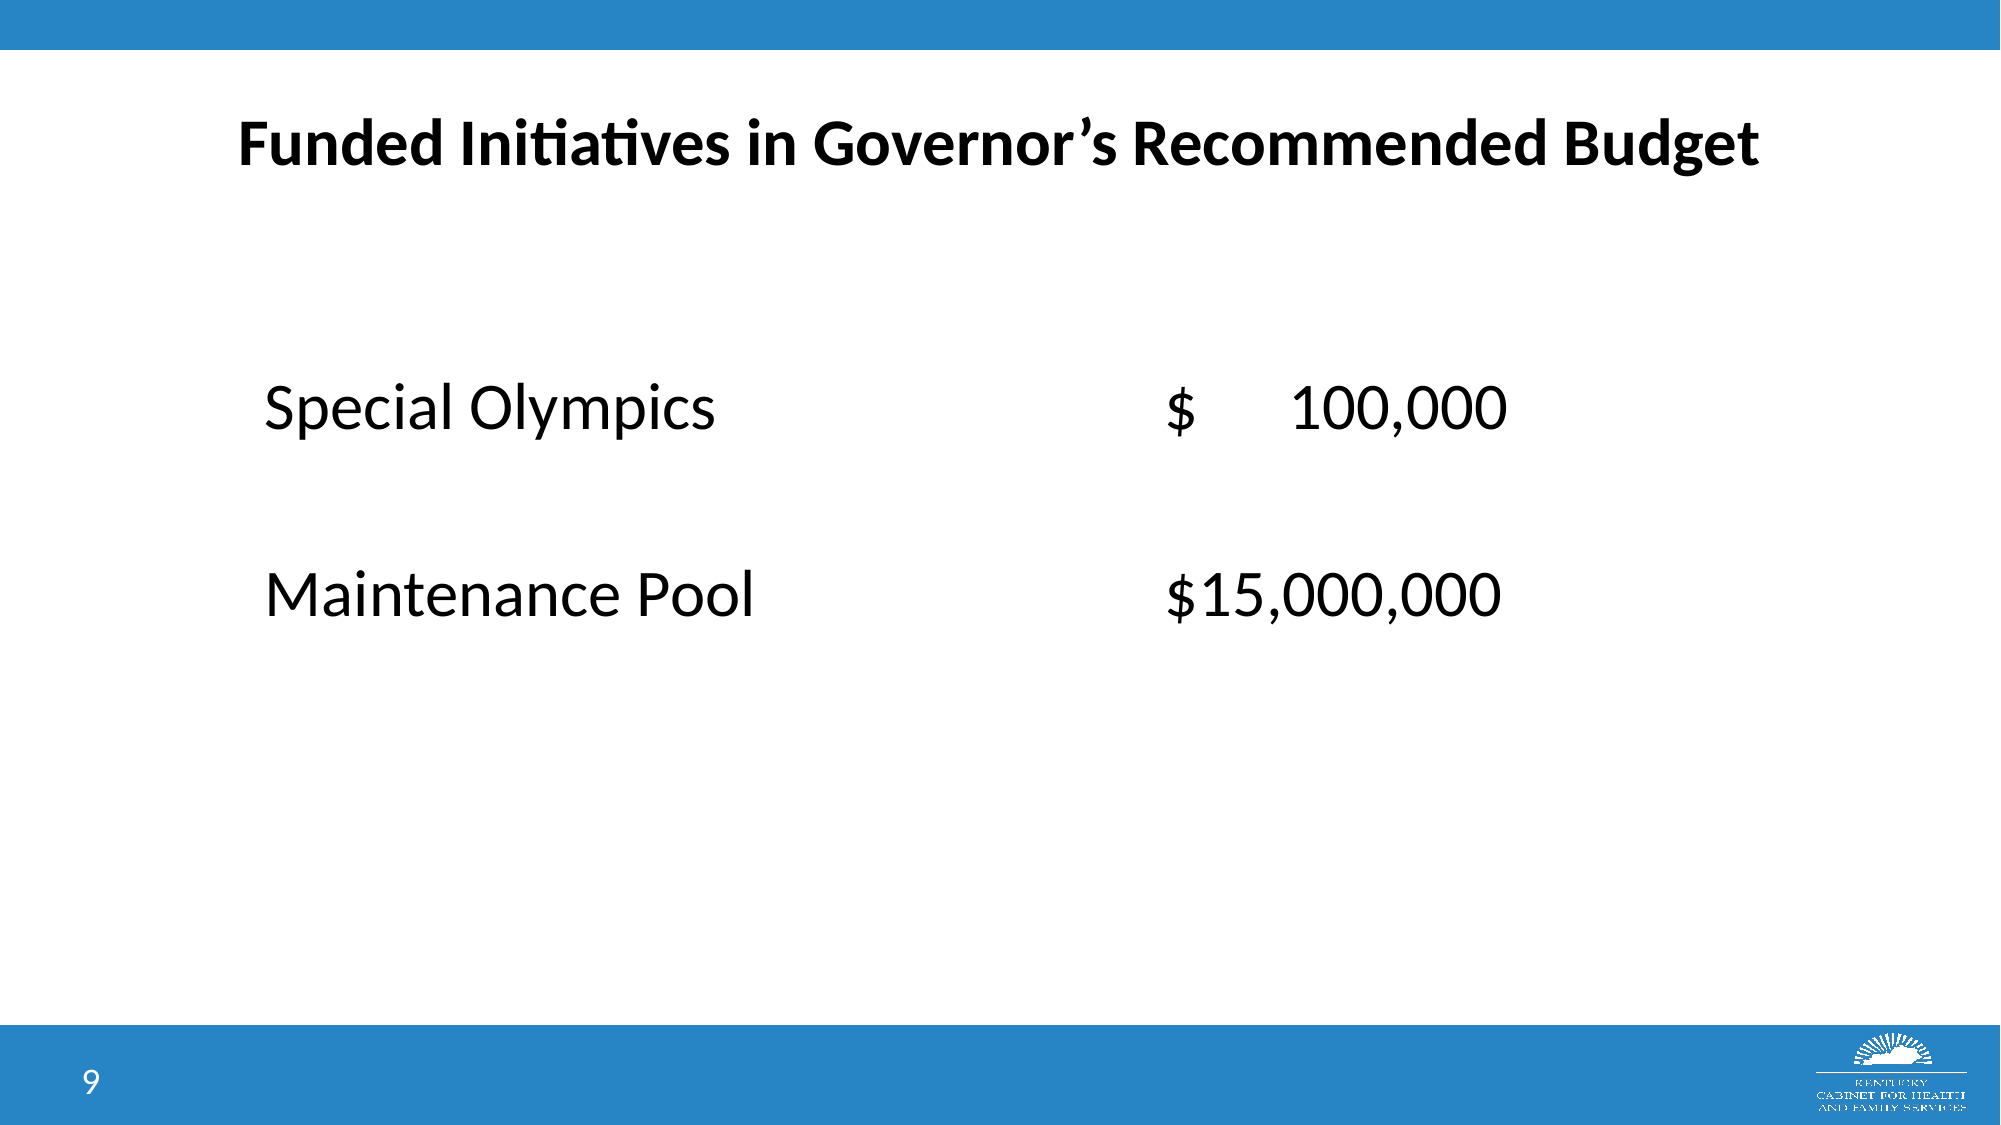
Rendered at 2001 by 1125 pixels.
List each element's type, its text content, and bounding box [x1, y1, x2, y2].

list Special Olympics $ 100,000 Maintenance Pool $15,000,000 [99, 262, 1900, 1005]
title Funded Initiatives in Governor’s Recommended Budget [99, 45, 1900, 233]
slide_number 9 [66, 1050, 534, 1110]
picture [1816, 1033, 1967, 1111]
